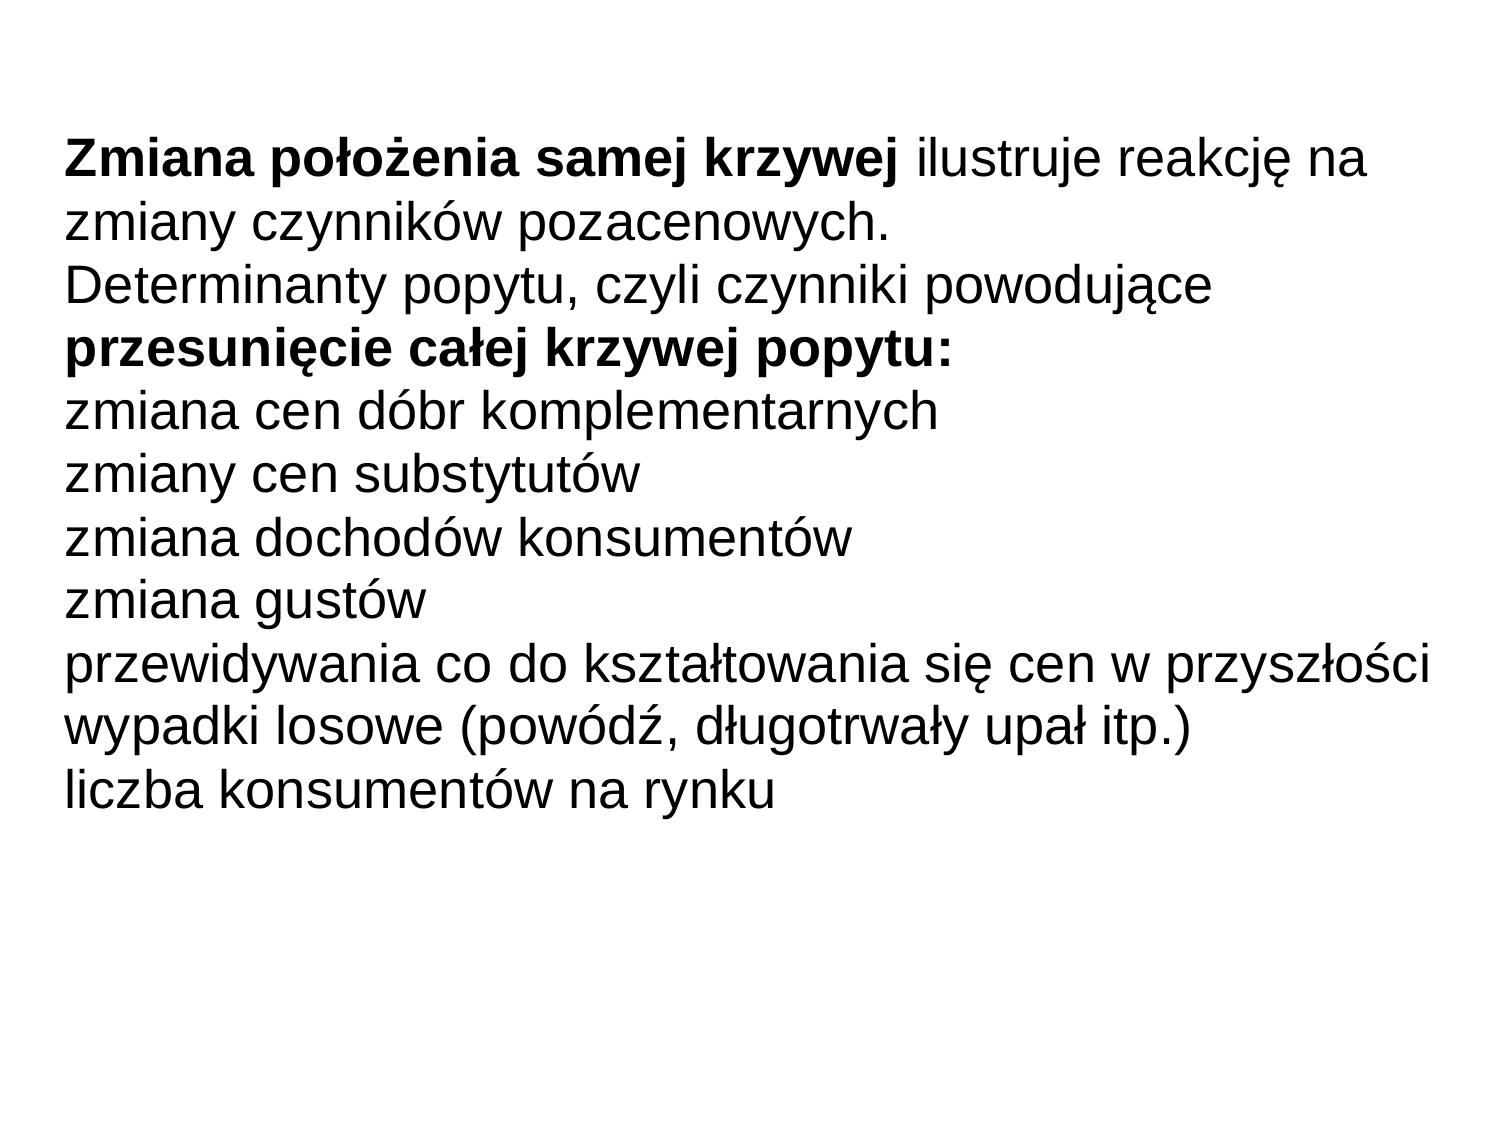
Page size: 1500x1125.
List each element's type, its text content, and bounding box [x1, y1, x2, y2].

text_box Zmiana położenia samej krzywej ilustruje reakcję na zmiany czynników pozacenowych. Determinanty popytu, czyli czynniki powodujące przesunięcie całej krzywej popytu: zmiana cen dóbr komplementarnych zmiany cen substytutów zmiana dochodów konsumentów zmiana gustów przewidywania co do kształtowania się cen w przyszłości wypadki losowe (powódź, długotrwały upał itp.) liczba konsumentów na rynku [49, 118, 1467, 1052]
